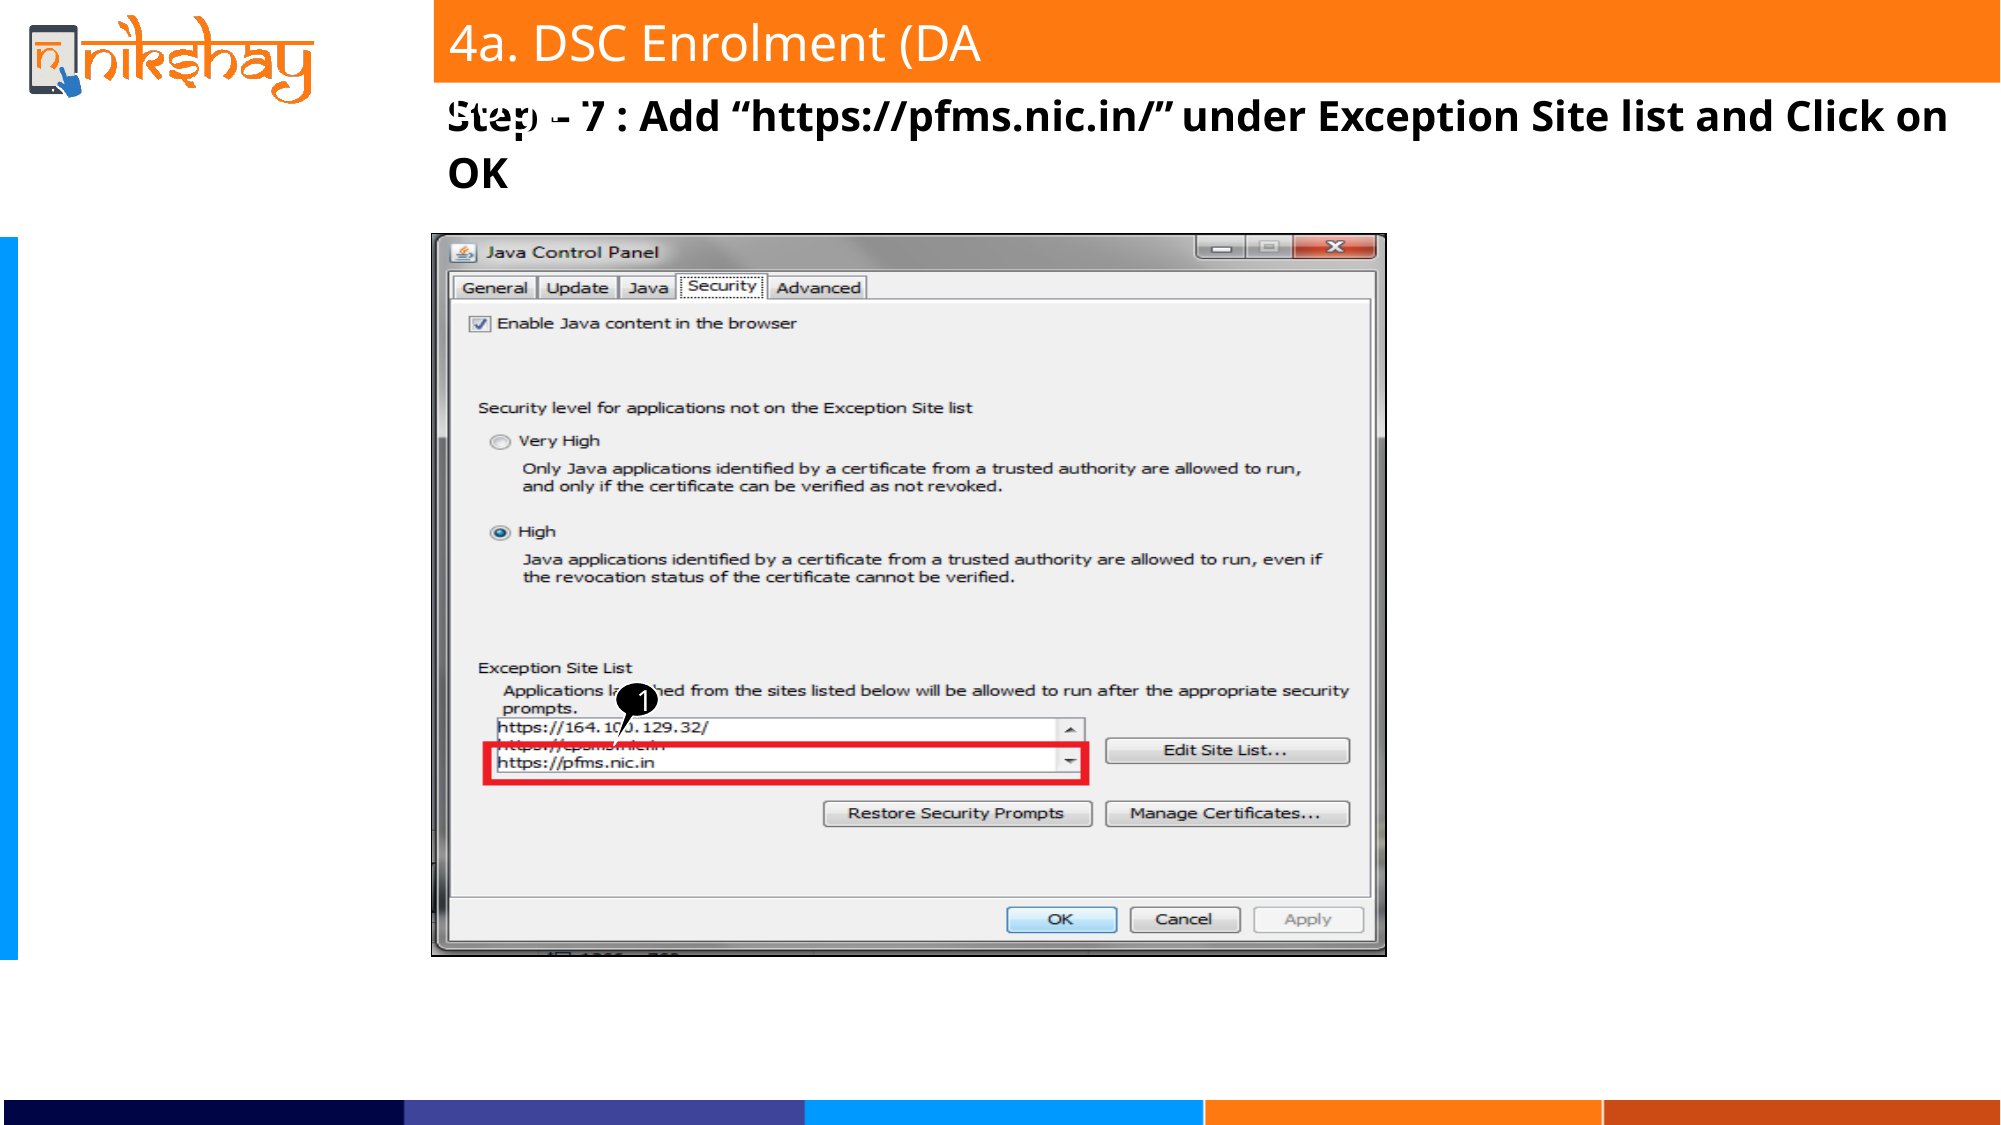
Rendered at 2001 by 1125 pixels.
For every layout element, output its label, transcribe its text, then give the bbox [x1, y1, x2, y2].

text_box Step – 7 : Add “https://pfms.nic.in/” under Exception Site list and Click on OK [432, 82, 1986, 204]
picture [4, 1100, 2001, 1125]
picture [21, 0, 321, 121]
picture [431, 234, 1386, 956]
text_box 4a. DSC Enrolment (DA Login) [434, 3, 1126, 139]
